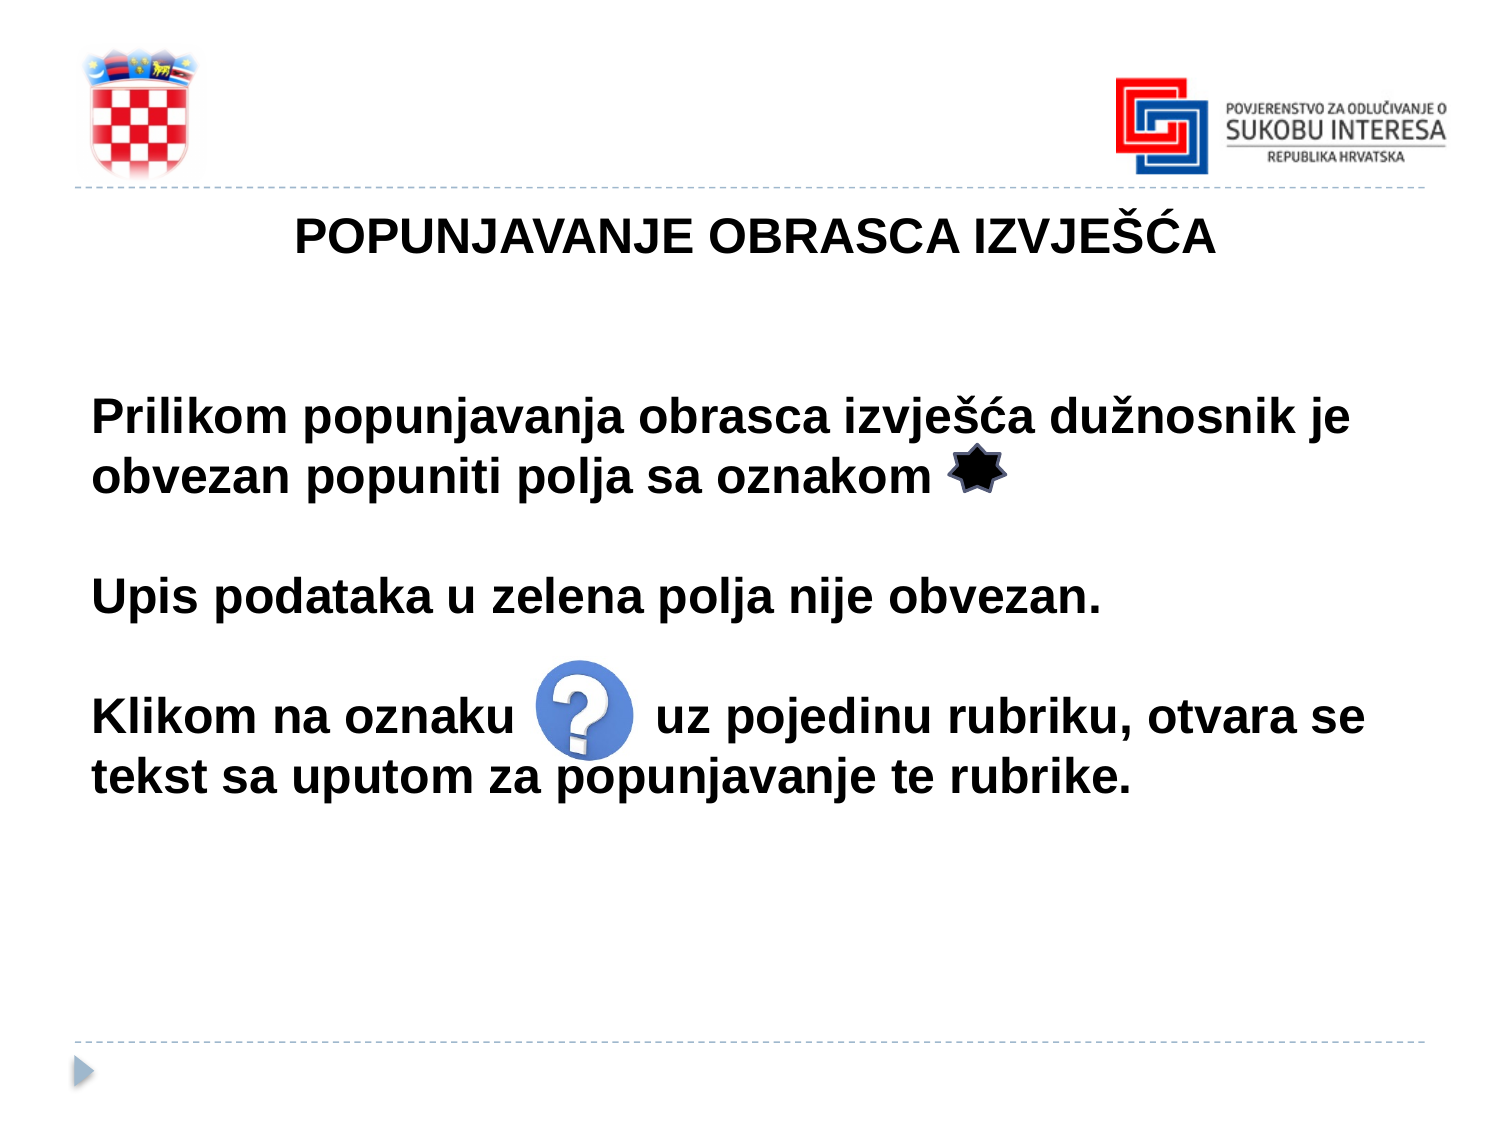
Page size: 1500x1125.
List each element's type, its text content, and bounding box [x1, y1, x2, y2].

text_box [947, 442, 1008, 494]
picture [1115, 66, 1451, 185]
picture [530, 656, 638, 764]
title [149, 30, 1500, 194]
text_box POPUNJAVANJE OBRASCA IZVJEŠĆA Prilikom popunjavanja obrasca izvješća dužnosnik je obvezan popuniti polja sa oznakom Upis podataka u zelena polja nije obvezan. Klikom na oznaku uz pojedinu rubriku, otvara se tekst sa uputom za popunjavanje te rubrike. [76, 196, 1436, 871]
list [75, 42, 208, 185]
